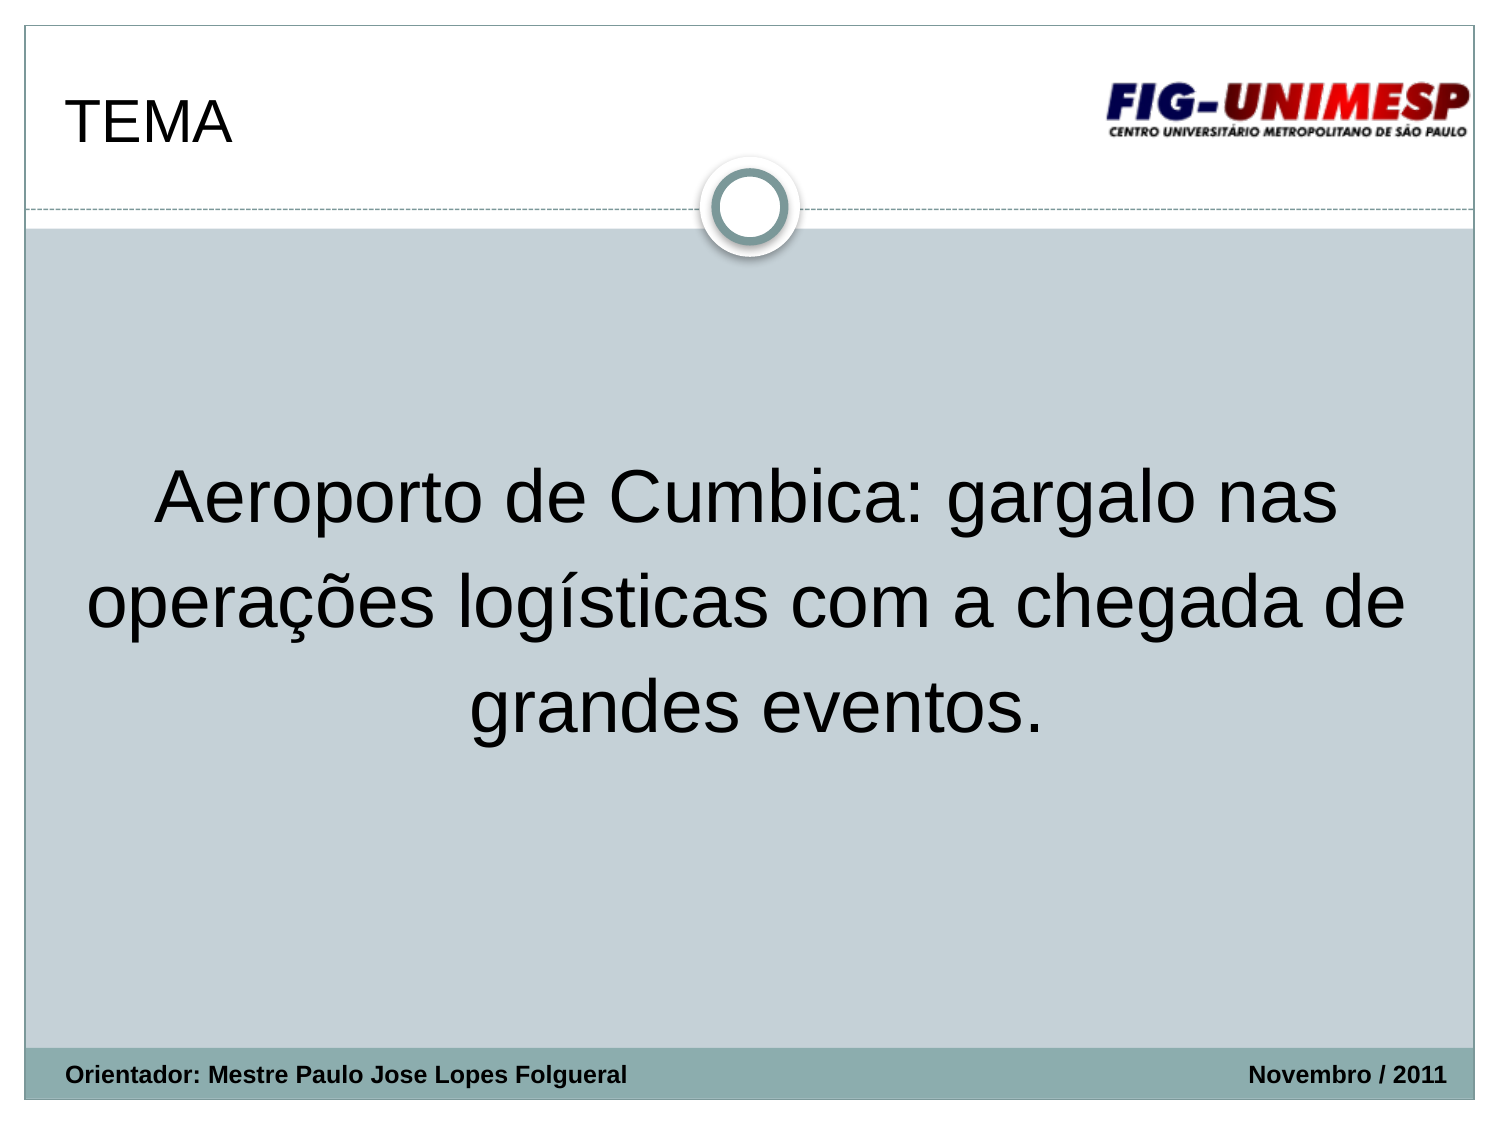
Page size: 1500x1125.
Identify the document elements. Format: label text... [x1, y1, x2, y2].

picture [1104, 66, 1471, 155]
title TEMA [49, 37, 1450, 163]
footer Orientador: Mestre Paulo Jose Lopes Folgueral Novembro / 2011 [50, 1051, 1483, 1112]
list Aeroporto de Cumbica: gargalo nas operações logísticas com a chegada de grandes eventos. [49, 250, 1445, 1001]
